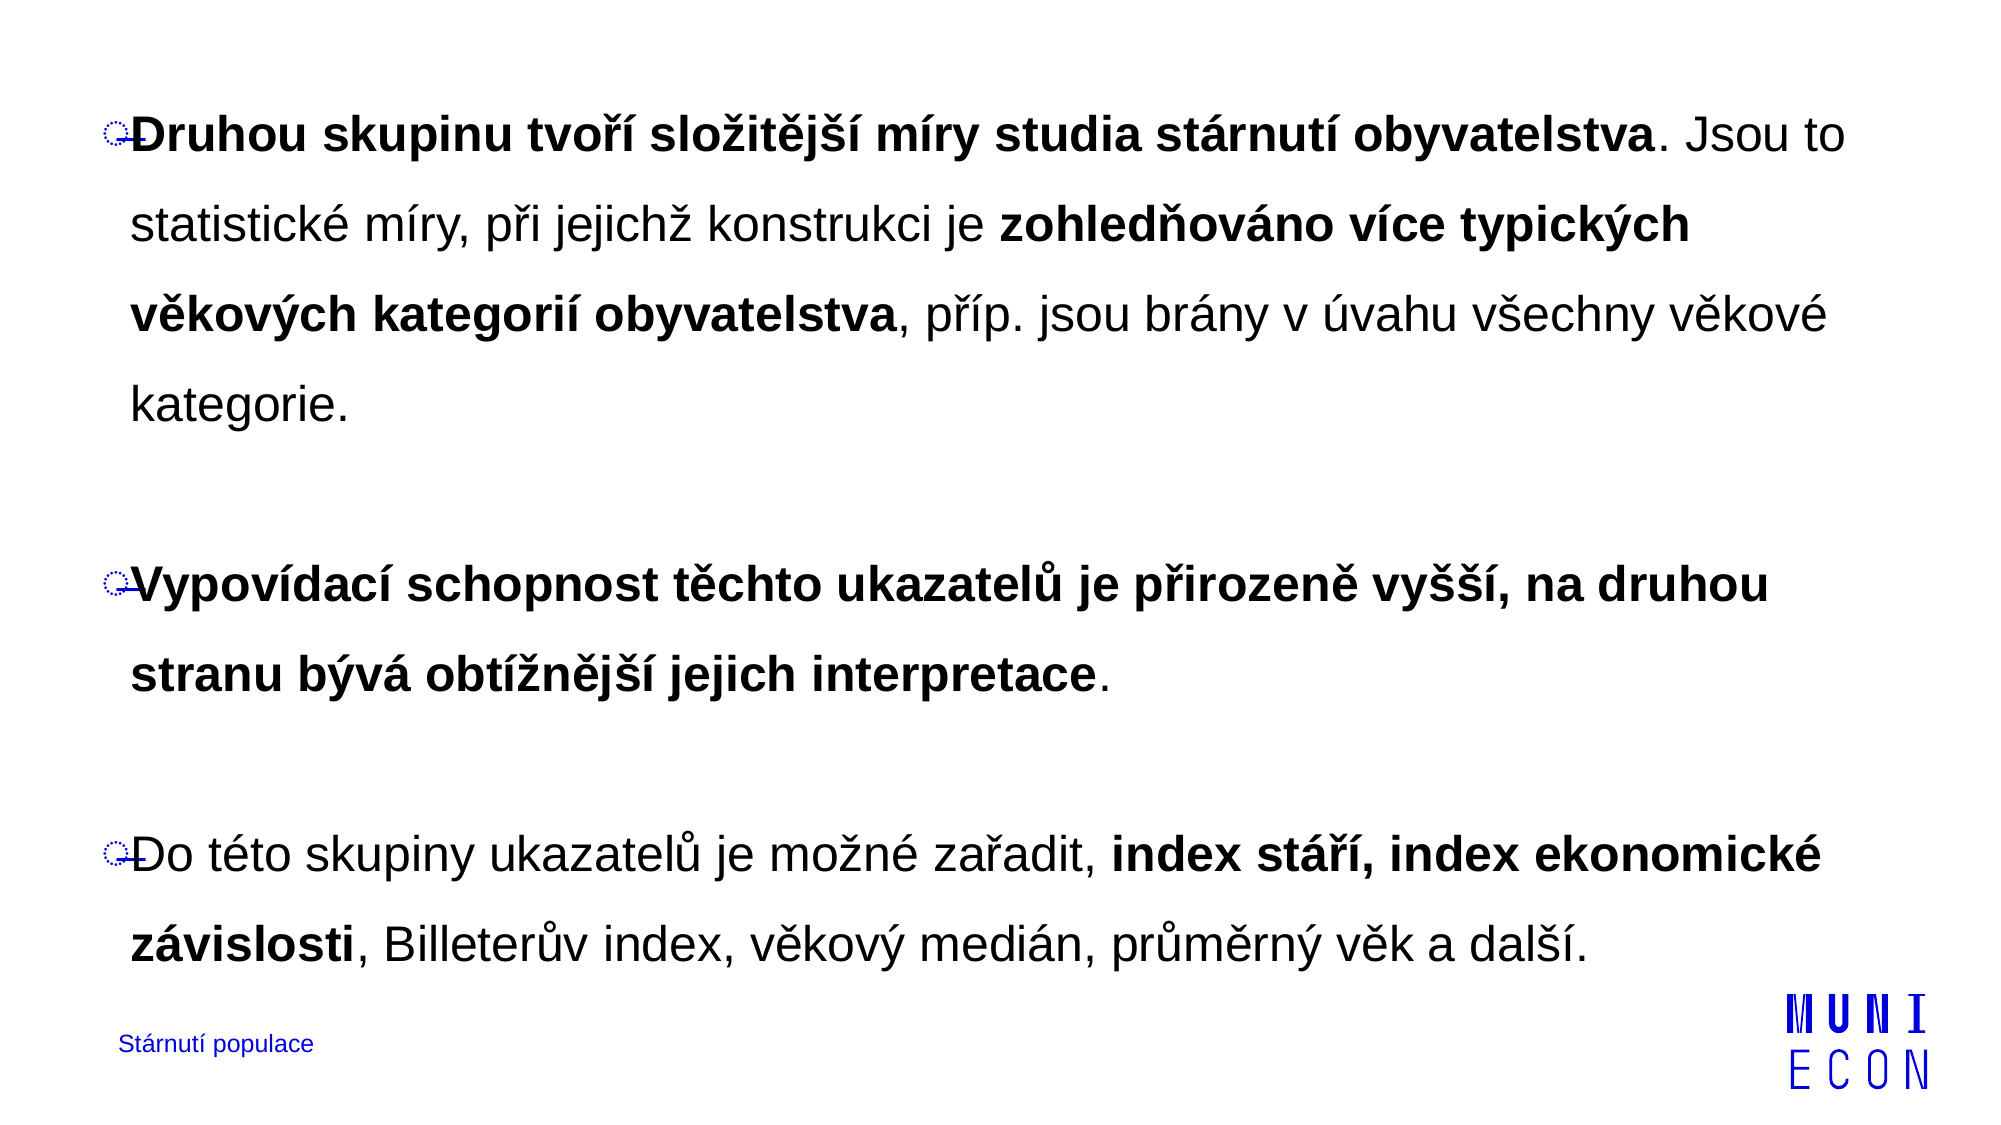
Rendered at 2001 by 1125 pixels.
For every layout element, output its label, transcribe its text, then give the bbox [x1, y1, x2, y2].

list Druhou skupinu tvoří složitější míry studia stárnutí obyvatelstva. Jsou to statistické míry, při jejichž konstrukci je zohledňováno více typických věkových kategorií obyvatelstva, příp. jsou brány v úvahu všechny věkové kategorie. Vypovídací schopnost těchto ukazatelů je přirozeně vyšší, na druhou stranu bývá obtížnější jejich interpretace. Do této skupiny ukazatelů je možné zařadit, index stáří, index ekonomické závislosti, Billeterův index, věkový medián, průměrný věk a další. [89, 71, 1893, 957]
footer Stárnutí populace [118, 1021, 1418, 1063]
